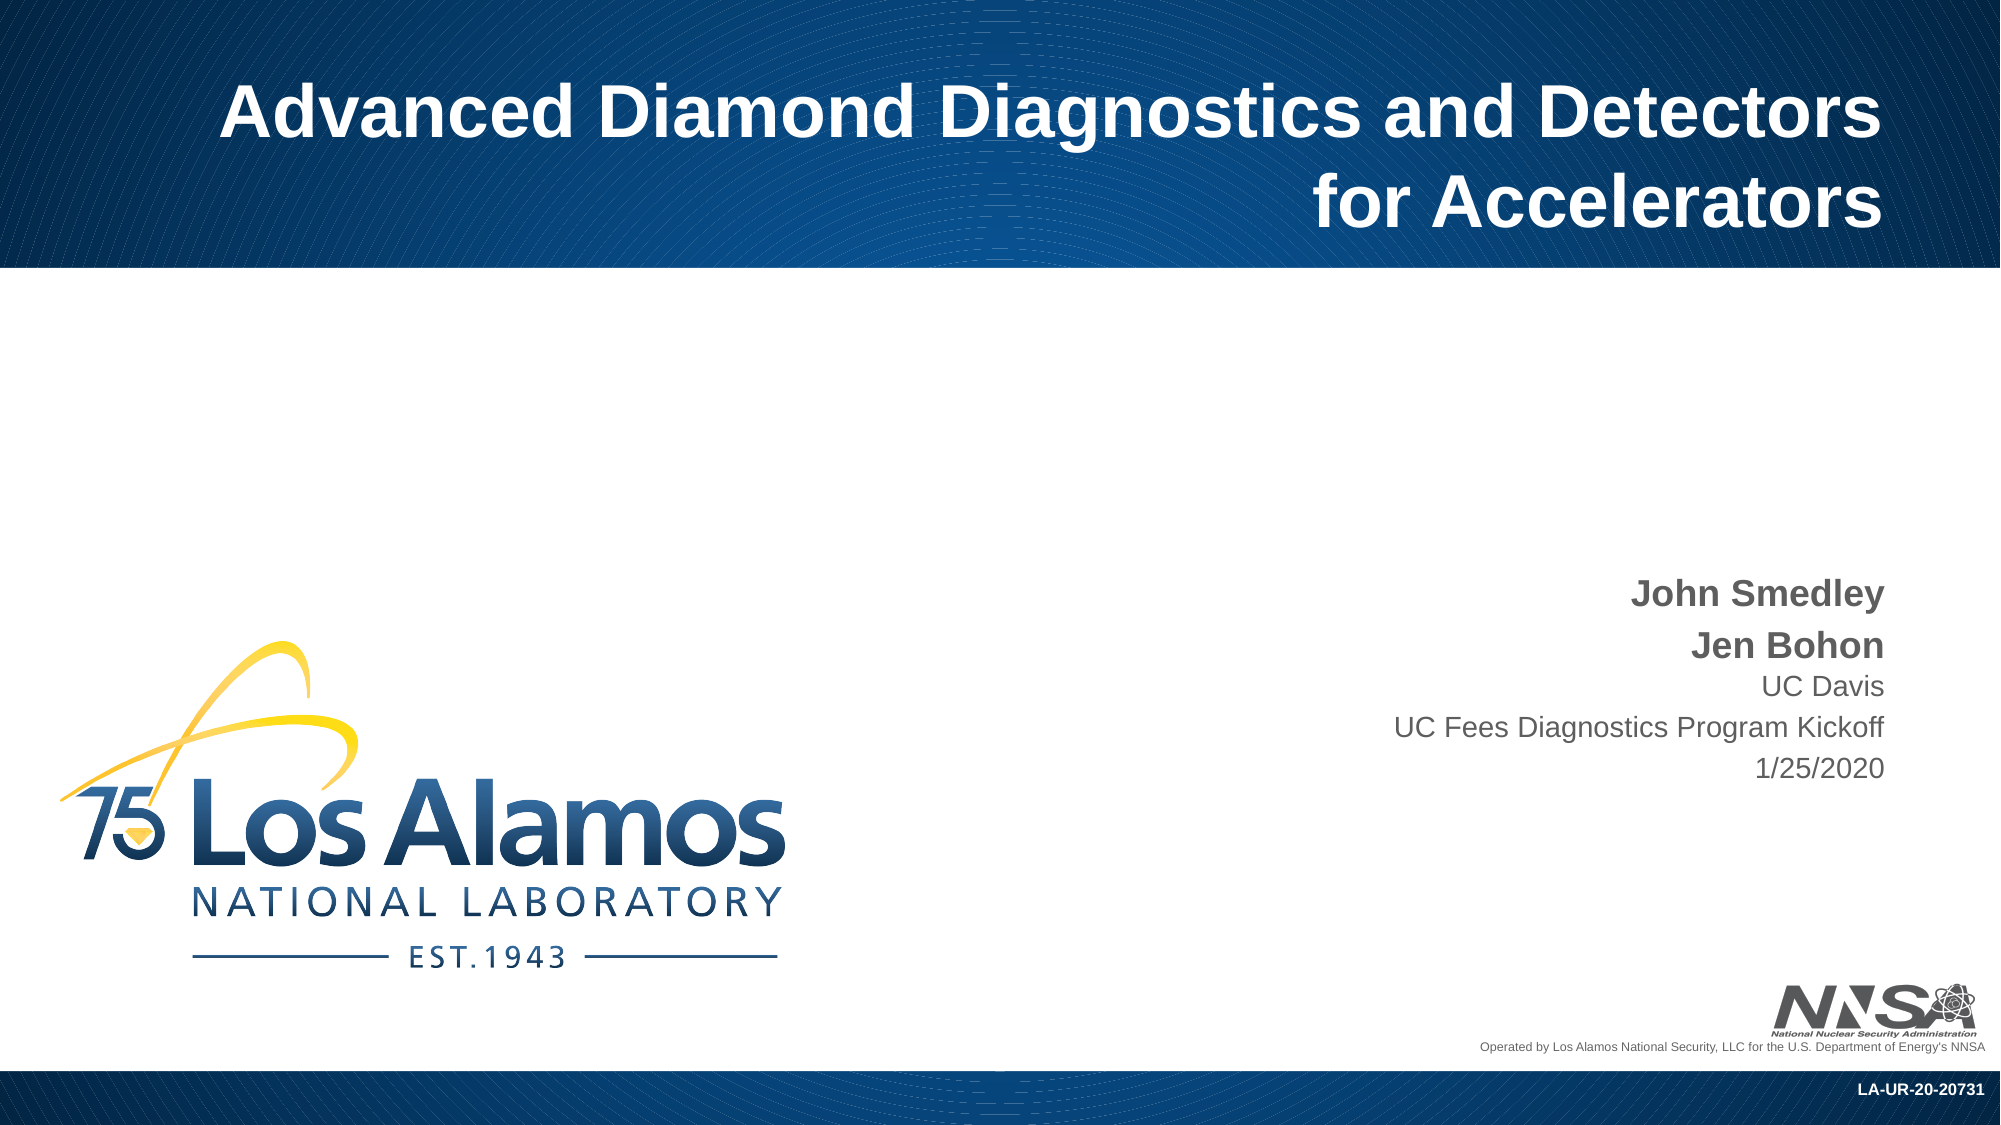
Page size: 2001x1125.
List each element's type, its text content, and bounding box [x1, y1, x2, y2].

title Advanced Diamond Diagnostics and Detectors for Accelerators [200, 32, 1900, 250]
picture [60, 641, 785, 968]
list LA-UR-20-20731 [1574, 1071, 2000, 1123]
text_box UC Davis UC Fees Diagnostics Program Kickoff 1/25/2020 [1125, 660, 1900, 784]
list John Smedley Jen Bohon [1125, 554, 1900, 660]
